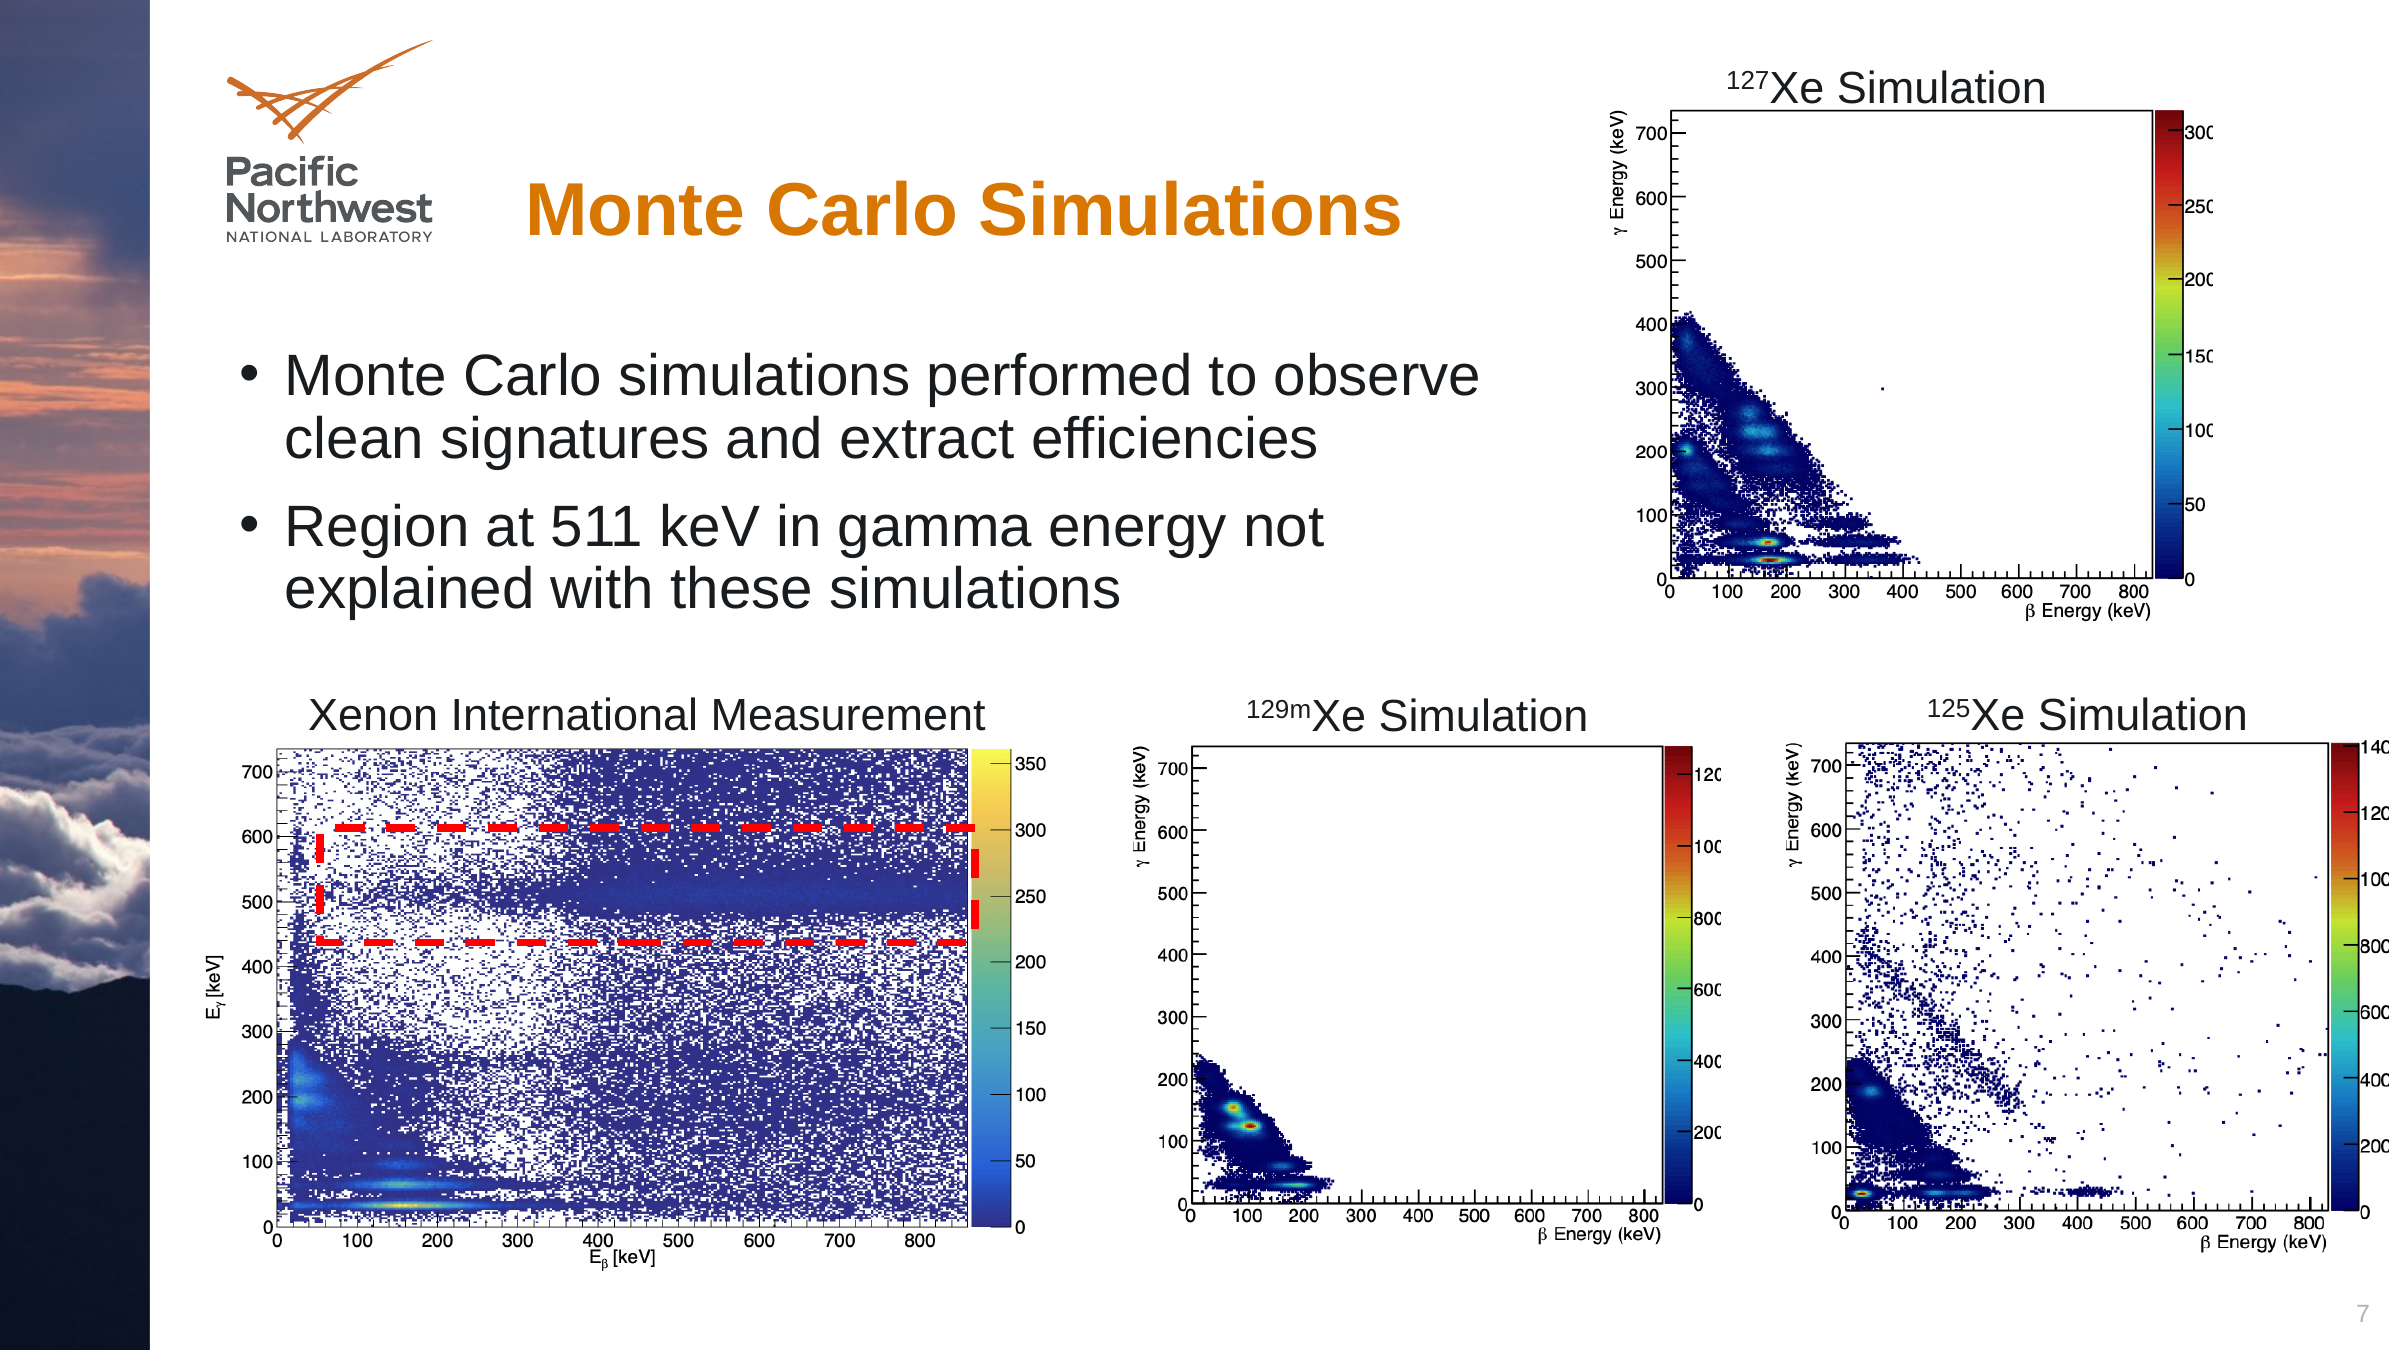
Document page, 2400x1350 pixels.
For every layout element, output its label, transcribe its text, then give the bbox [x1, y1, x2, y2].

picture [1770, 725, 2400, 1267]
title Monte Carlo Simulations [525, 44, 2325, 260]
picture [0, 0, 149, 1350]
text_box Xenon International Measurement [293, 678, 1002, 710]
picture [1601, 97, 2223, 639]
slide_number 7 [2295, 1275, 2370, 1350]
text_box 129mXe Simulation [1231, 679, 1663, 729]
picture [225, 38, 435, 244]
list Monte Carlo simulations performed to observe clean signatures and extract efficiencies Region at 511 keV in gamma energy not explained with these simulations [225, 337, 1500, 1238]
text_box 127Xe Simulation [1711, 50, 2143, 97]
picture [1120, 729, 1730, 1272]
text_box 125Xe Simulation [1912, 678, 2343, 725]
picture [194, 710, 1050, 1281]
